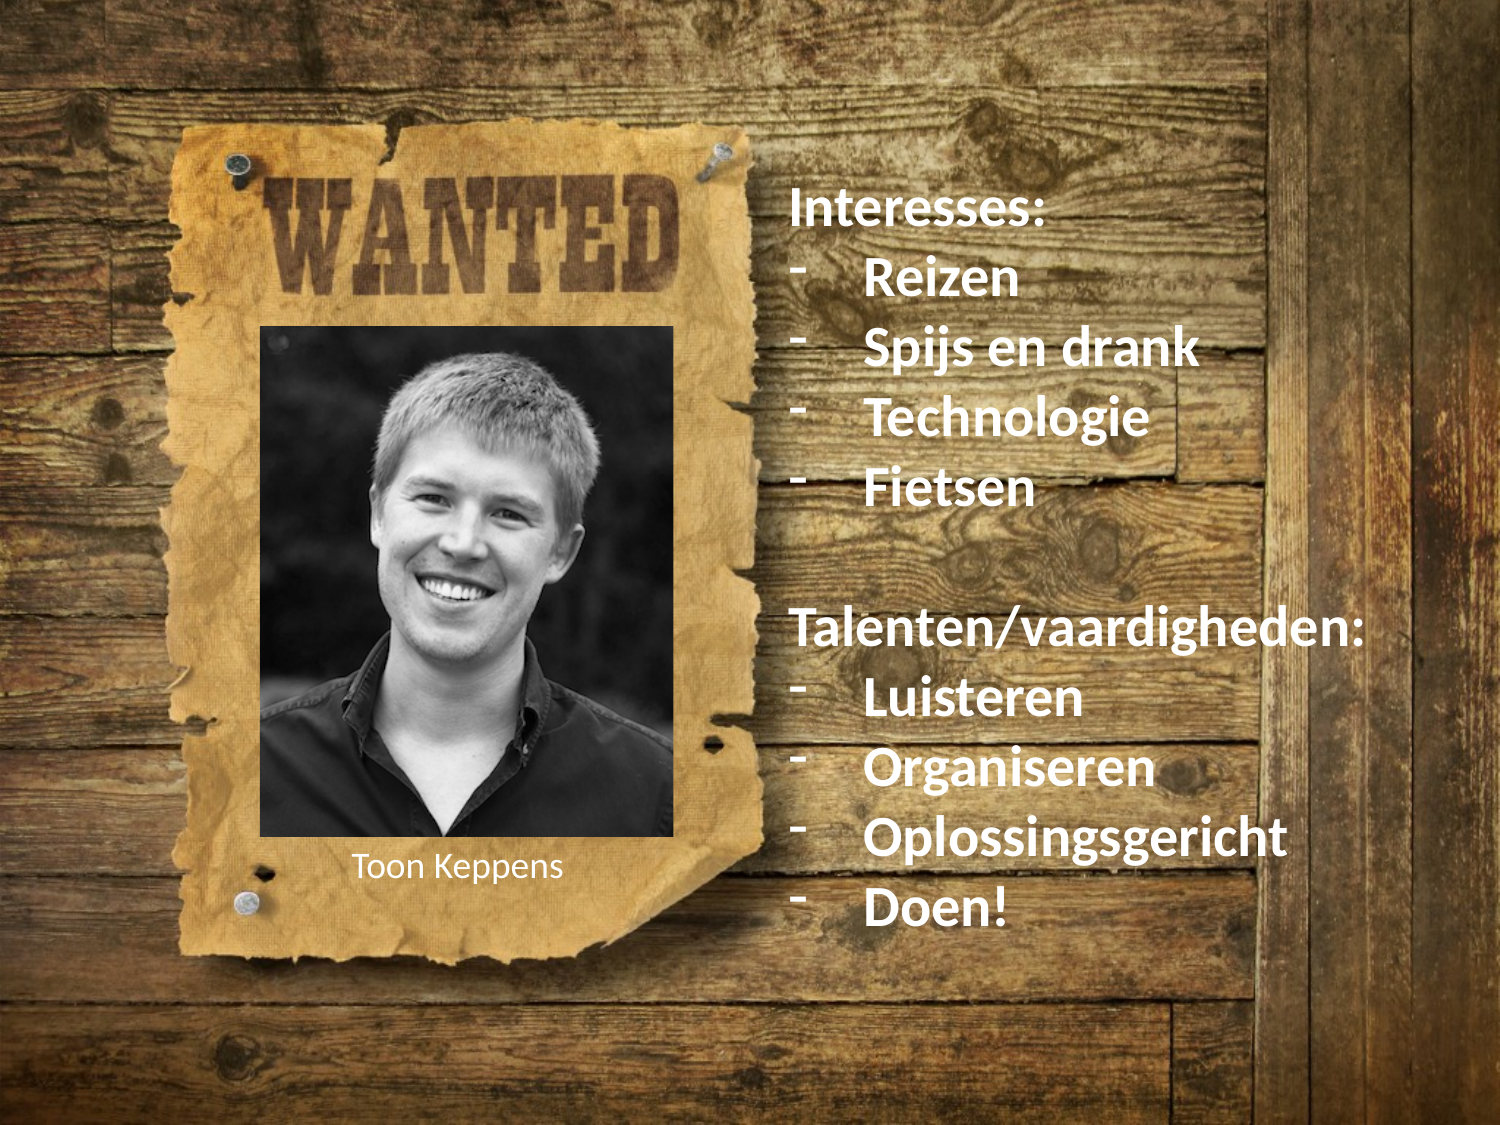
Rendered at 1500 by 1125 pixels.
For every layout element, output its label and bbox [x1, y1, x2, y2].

picture [259, 325, 674, 837]
list [0, 0, 1500, 1125]
